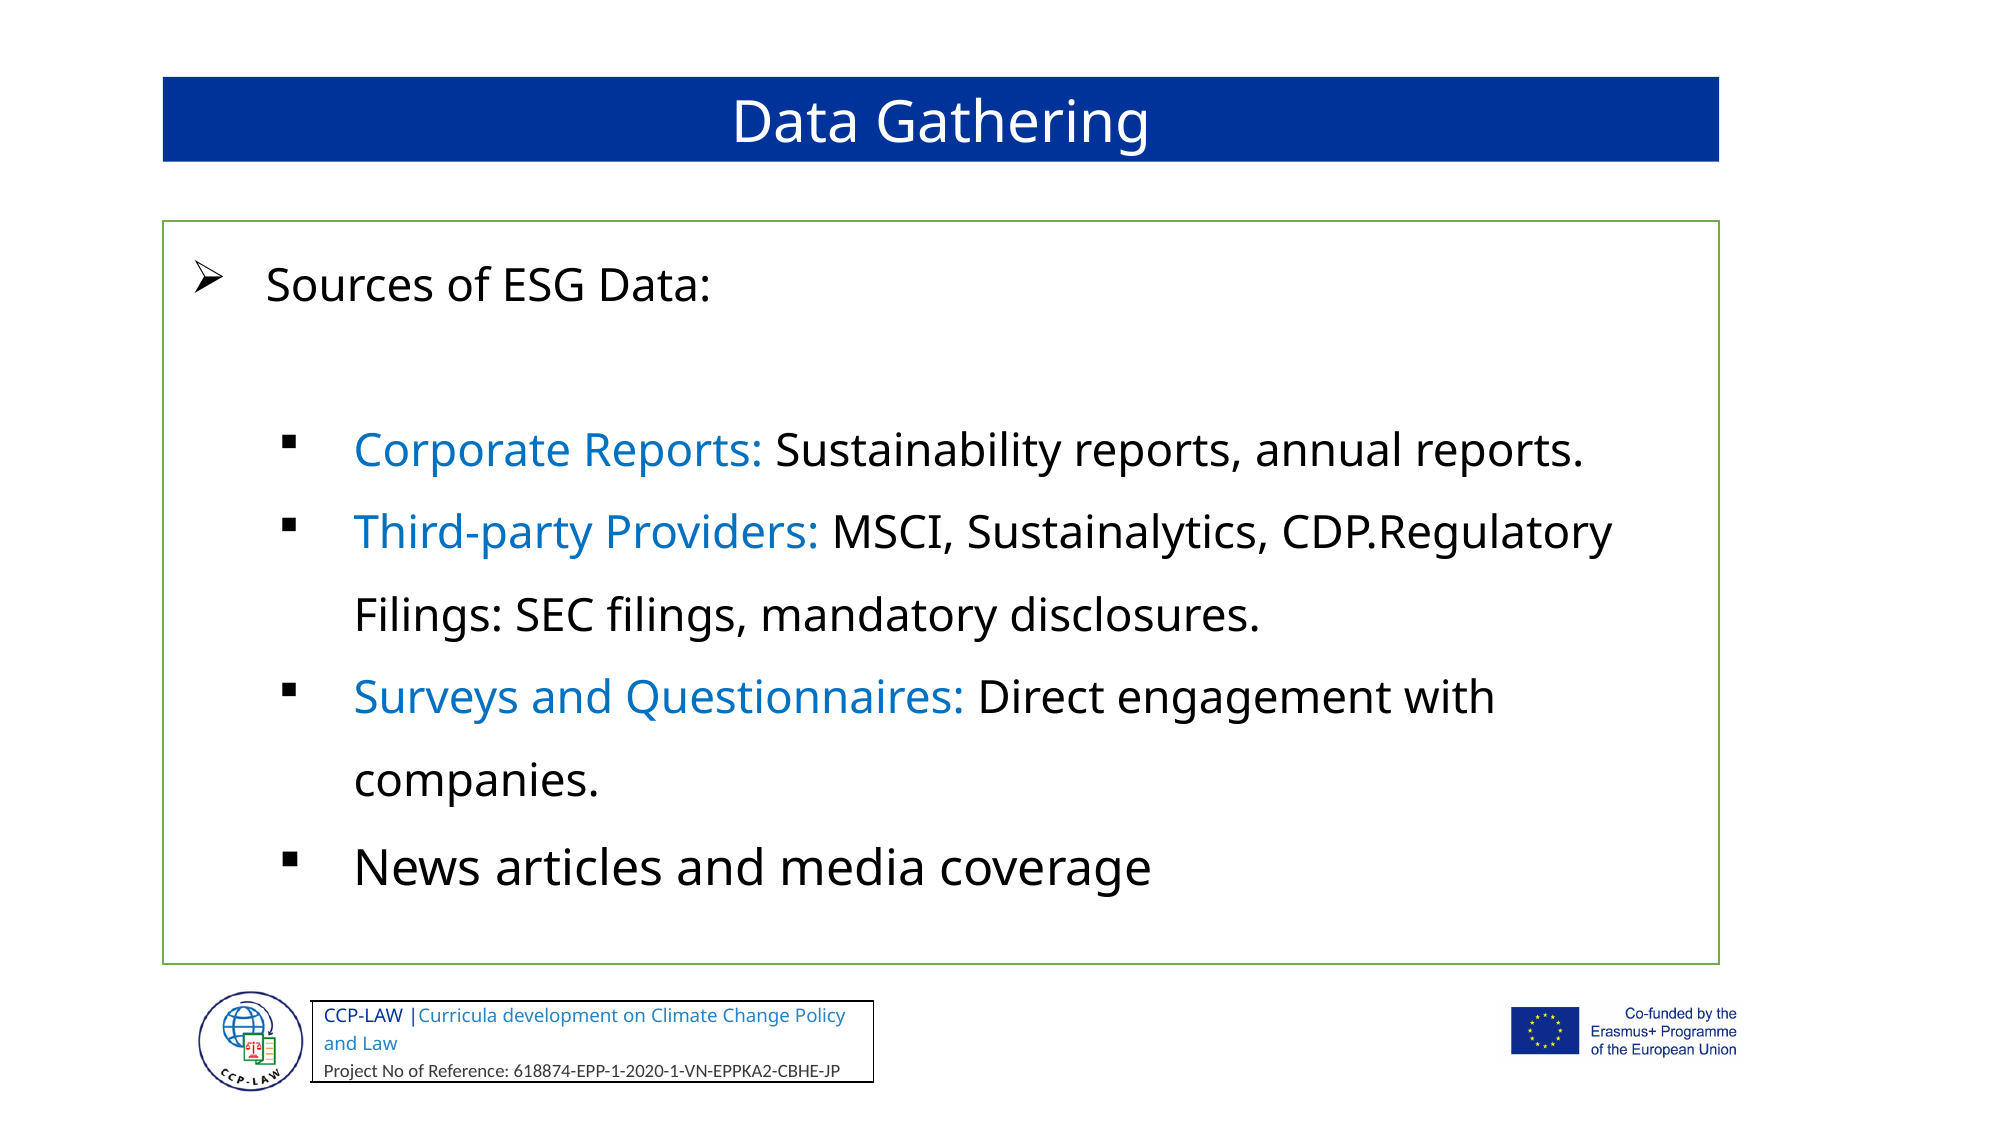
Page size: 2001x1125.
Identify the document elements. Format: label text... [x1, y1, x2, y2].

text_box Data Gathering [162, 76, 1720, 162]
picture [195, 984, 310, 1095]
picture [1497, 997, 1748, 1068]
text_box Sources of ESG Data: Corporate Reports: Sustainability reports, annual reports. Third-party Providers: MSCI, Sustainalytics, CDP.Regulatory Filings: SEC filings, mandatory disclosures. Surveys and Questionnaires: Direct engagement with companies. News articles and media coverage [162, 220, 1720, 964]
